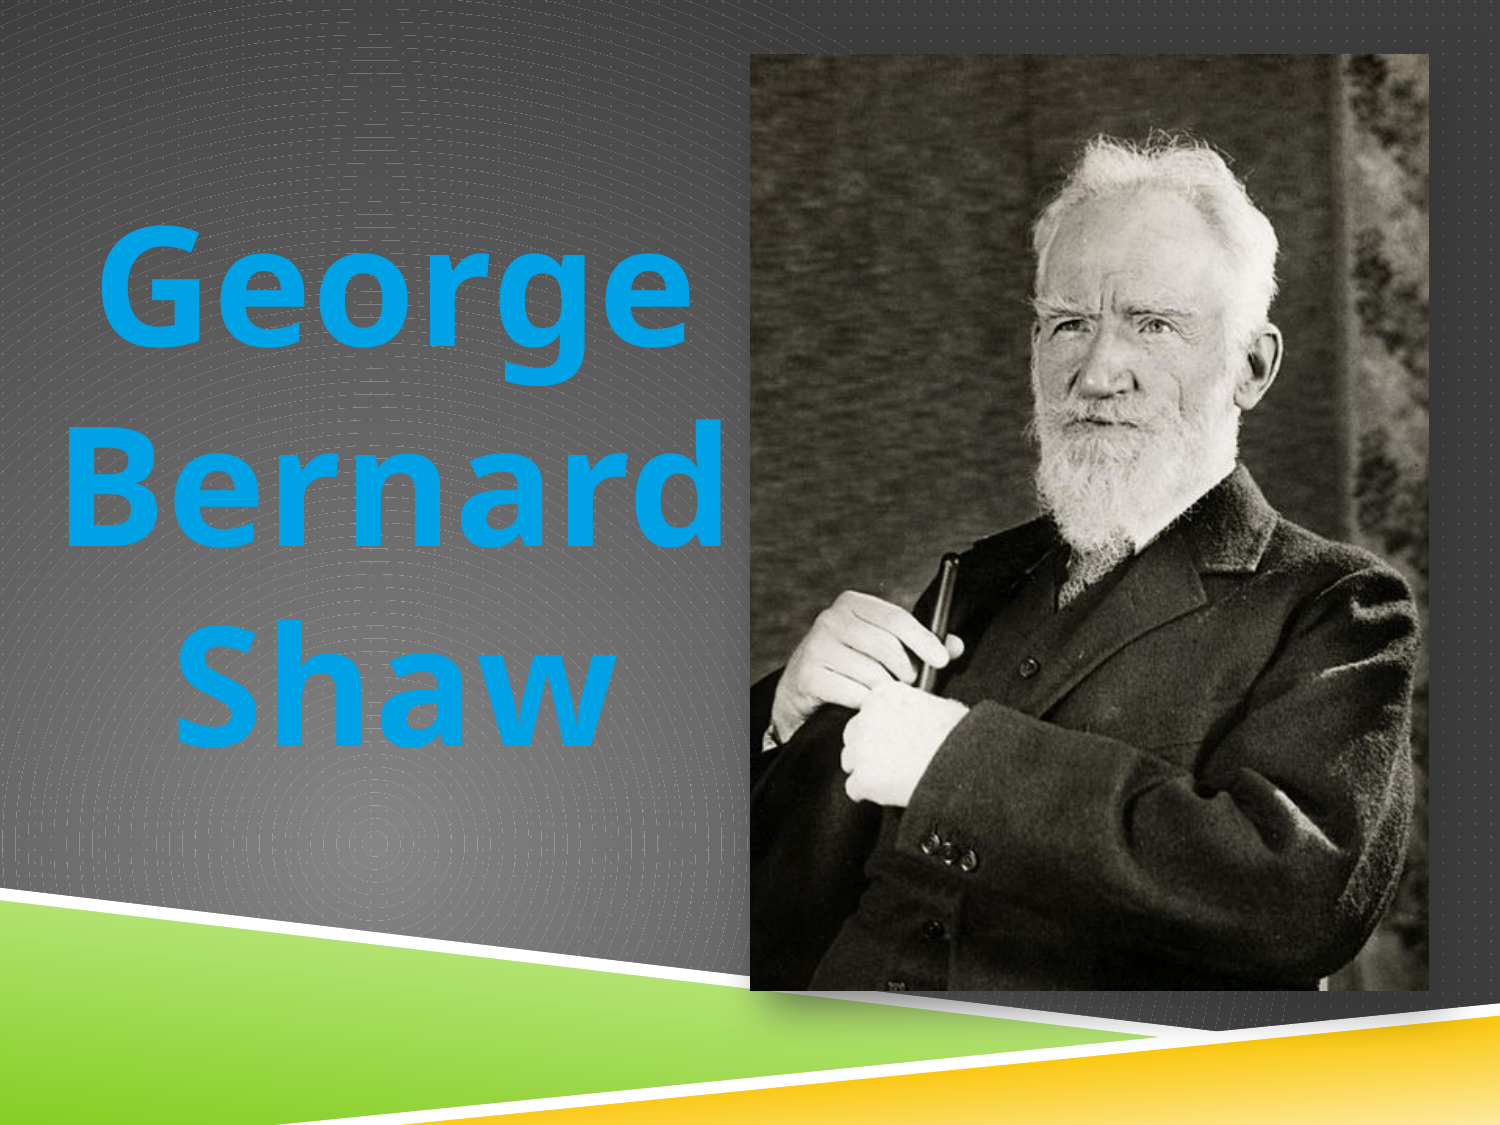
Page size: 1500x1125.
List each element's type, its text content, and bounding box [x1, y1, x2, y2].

picture [749, 54, 1429, 991]
title George Bernard Shaw [41, 54, 745, 906]
